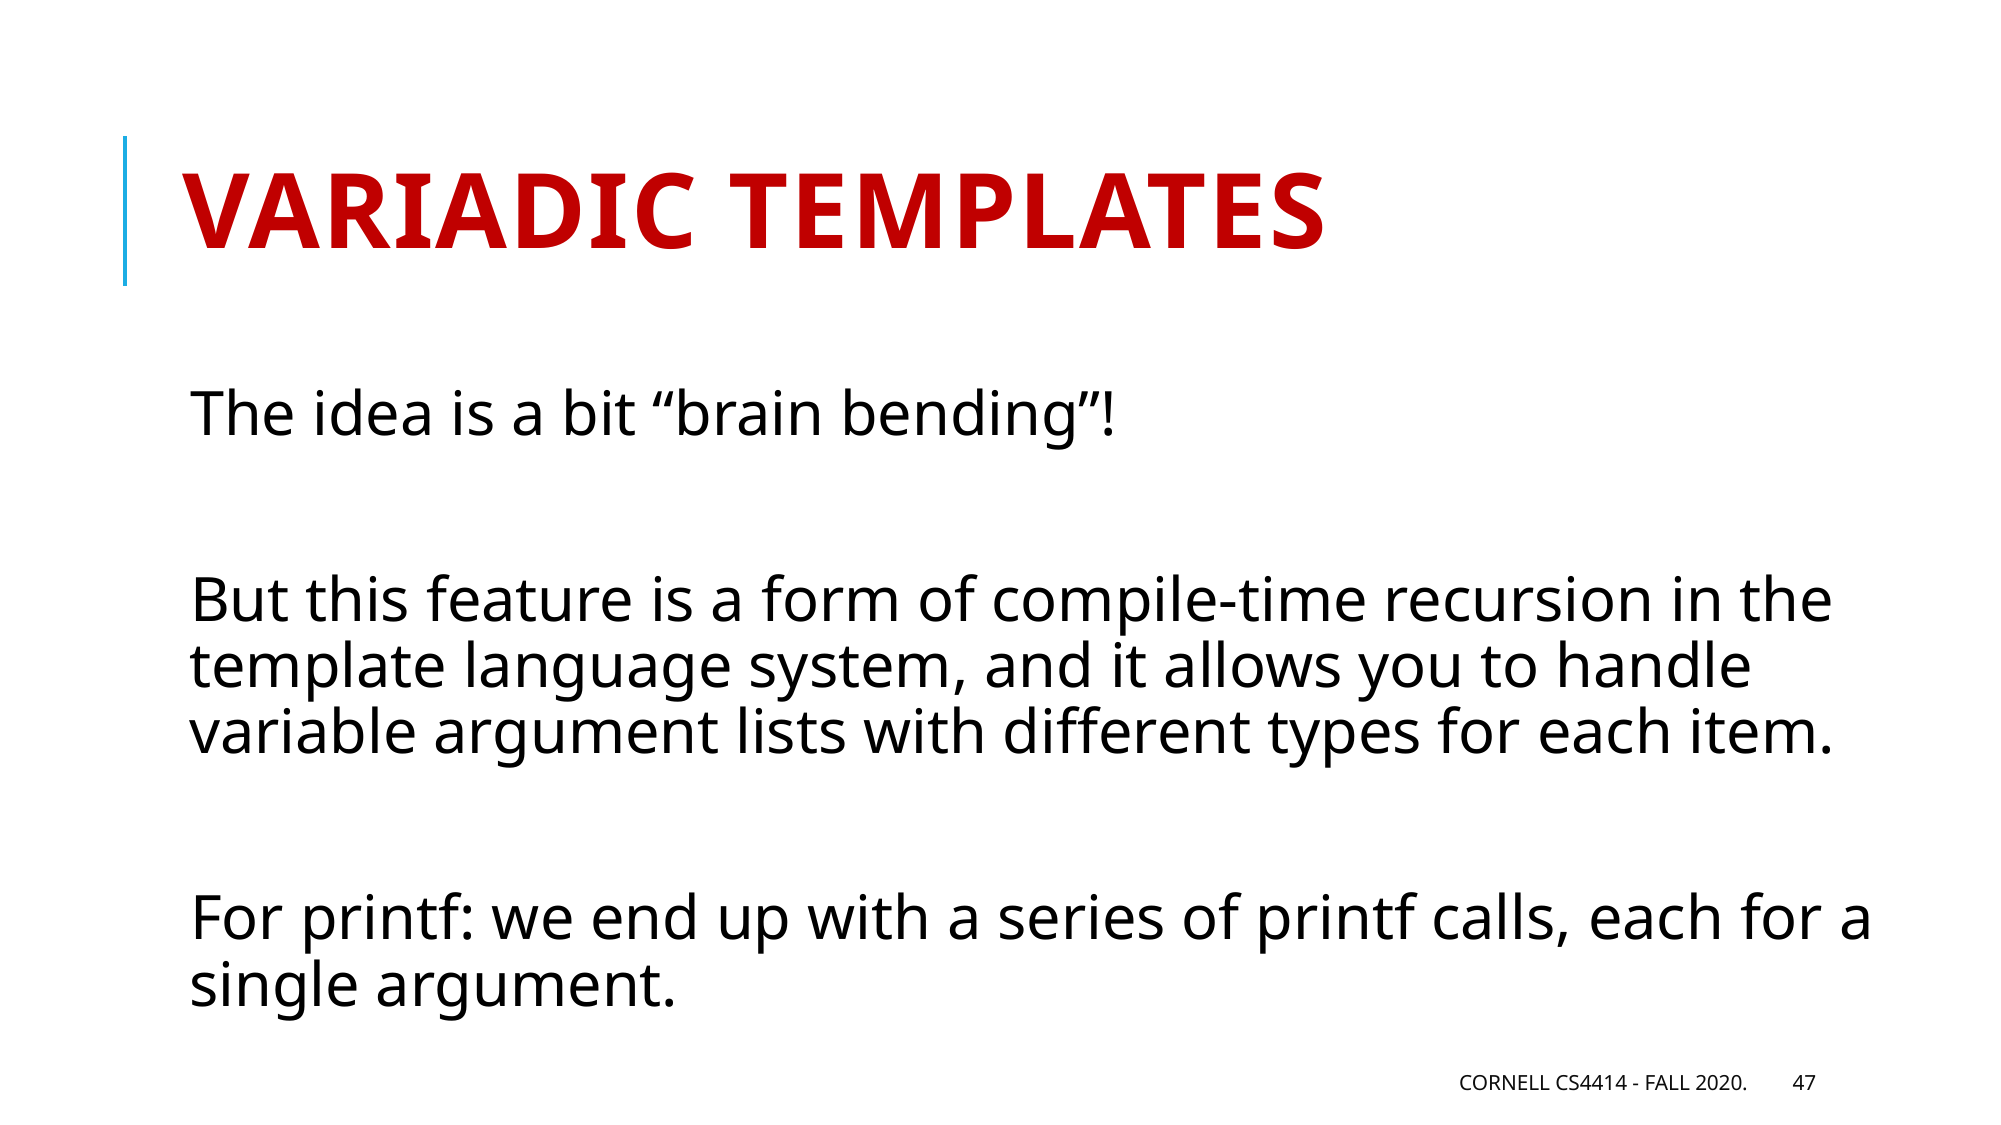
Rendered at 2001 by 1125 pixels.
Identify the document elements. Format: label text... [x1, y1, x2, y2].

title Variadic templates [168, 96, 1914, 342]
list The idea is a bit “brain bending”! But this feature is a form of compile-time recursion in the template language system, and it allows you to handle variable argument lists with different types for each item. For printf: we end up with a series of printf calls, each for a single argument. [168, 375, 1914, 1035]
slide_number 47 [1777, 1061, 1938, 1107]
footer Cornell CS4414 - Fall 2020. [794, 1061, 1763, 1107]
